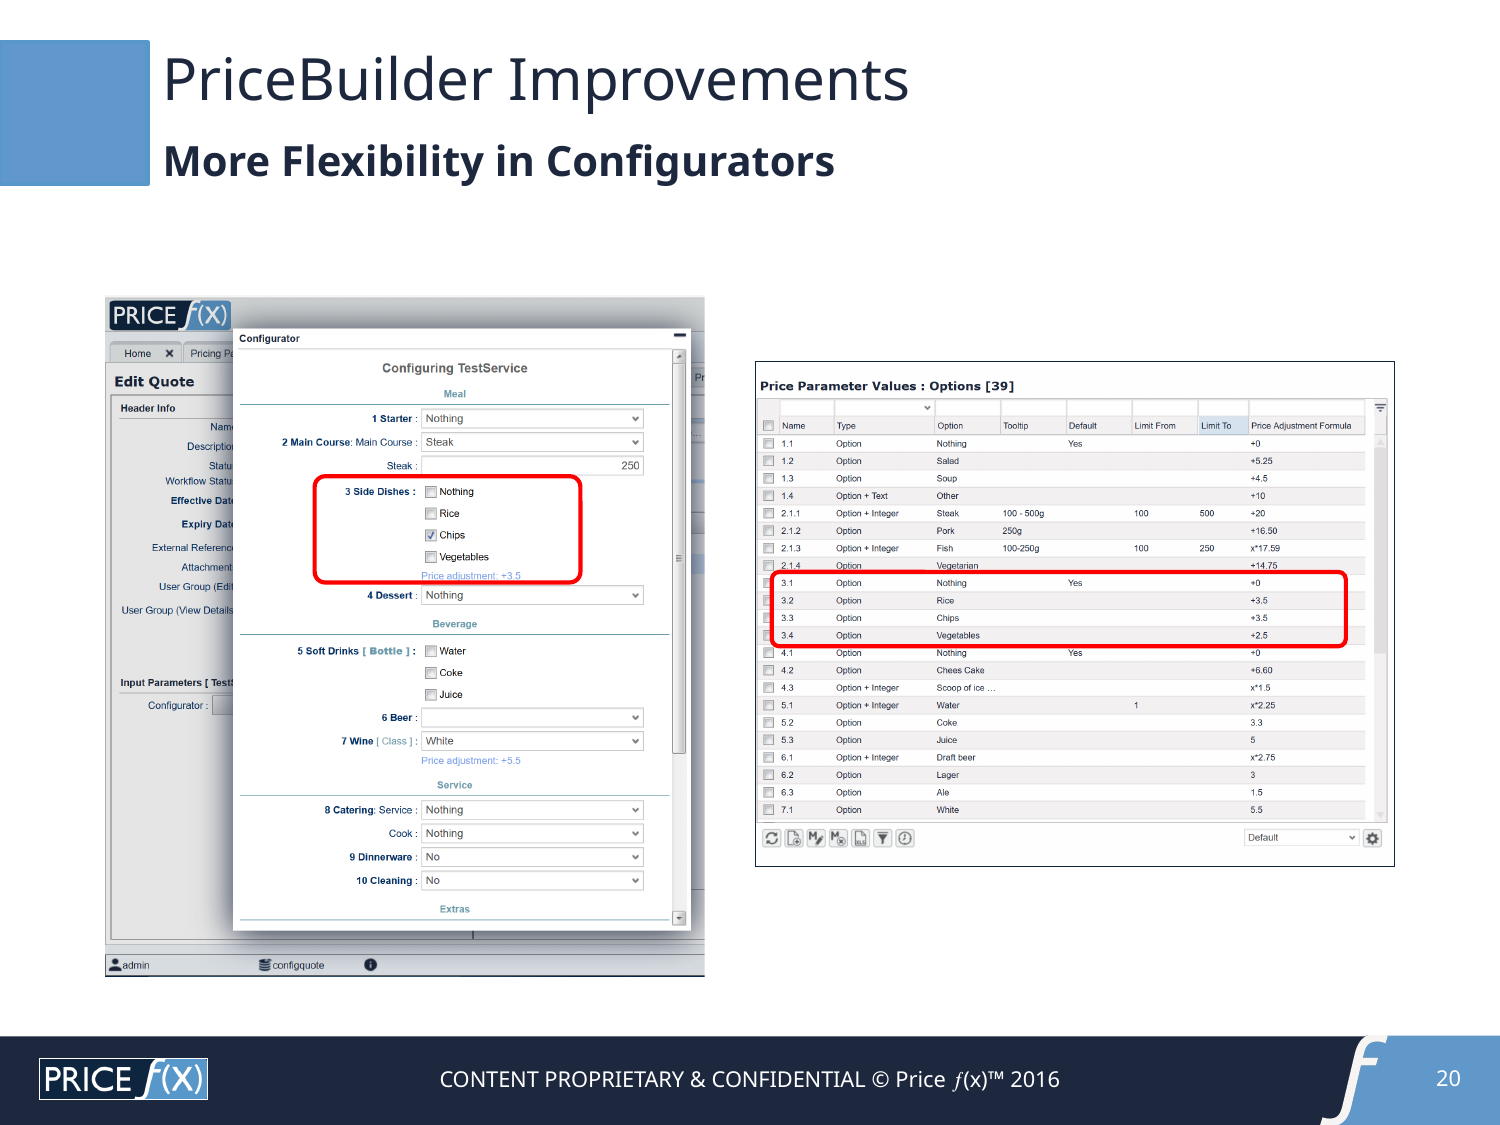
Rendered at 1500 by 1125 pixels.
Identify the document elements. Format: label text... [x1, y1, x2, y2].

list More Flexibility in Configurators [147, 125, 1465, 185]
slide_number 20 [1384, 1049, 1476, 1110]
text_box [104, 295, 1396, 977]
footer CONTENT PROPRIETARY & CONFIDENTIAL © Price (x)™ 2016 [328, 1049, 1172, 1110]
picture [40, 1059, 207, 1099]
title PriceBuilder Improvements [147, 42, 1465, 125]
